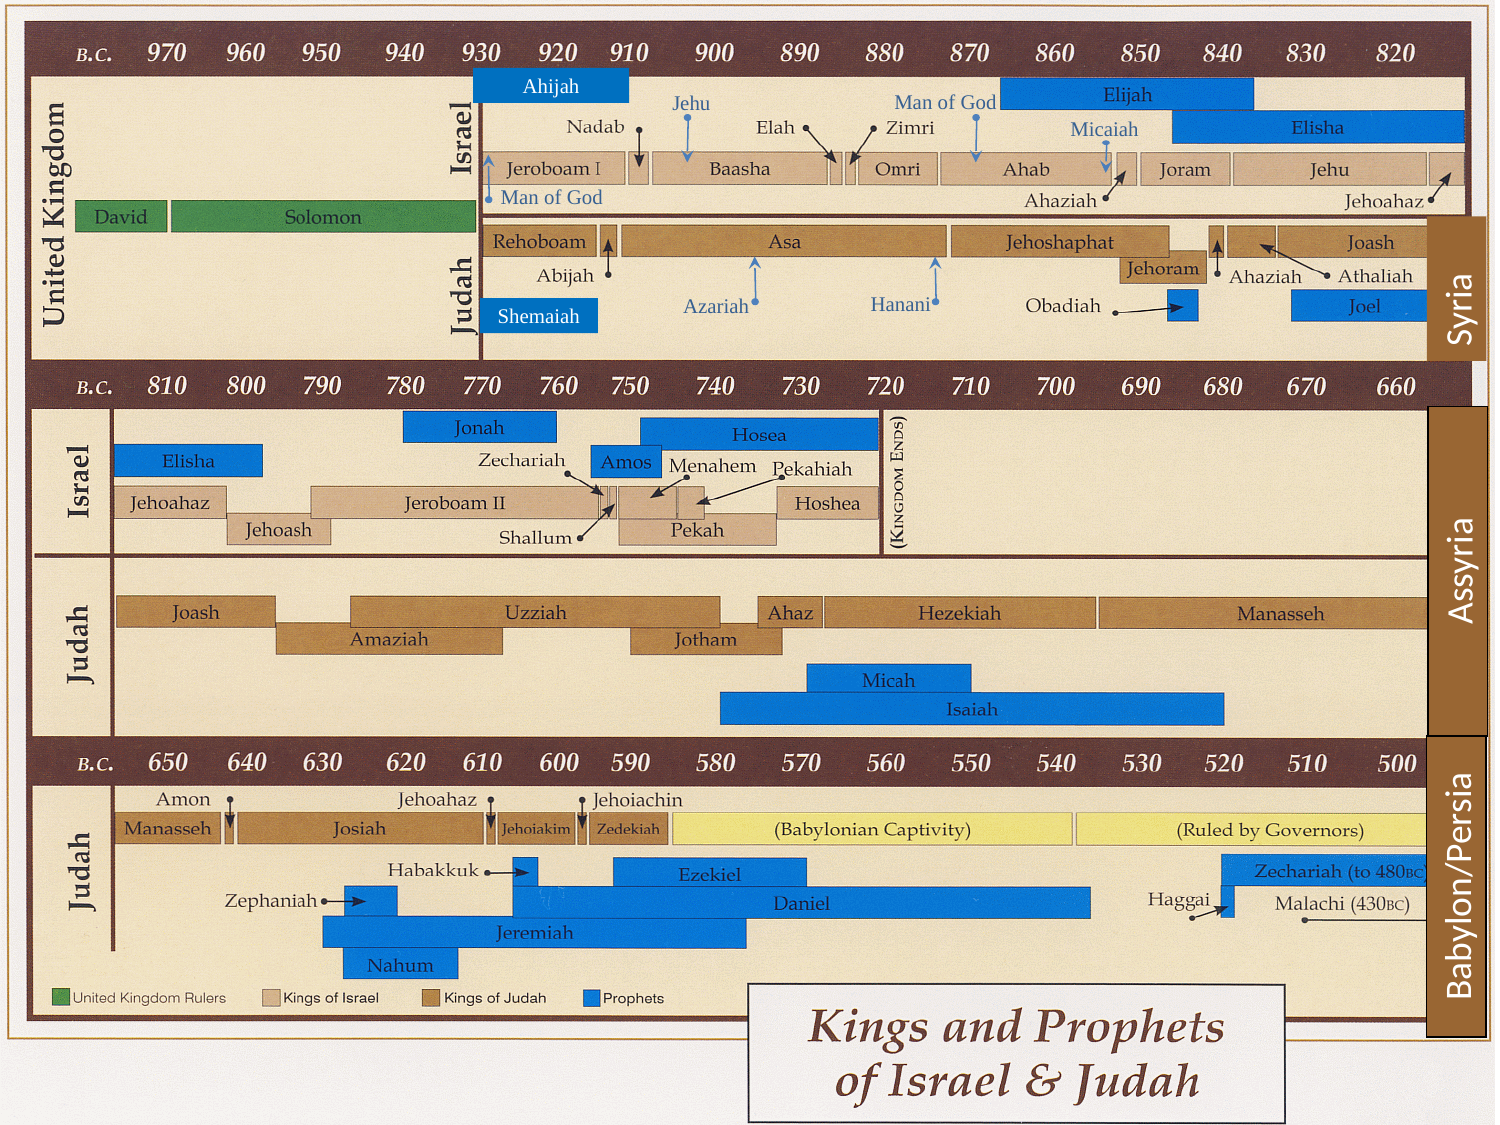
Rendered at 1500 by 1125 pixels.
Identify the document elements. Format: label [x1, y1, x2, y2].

picture [0, 0, 1495, 1125]
text_box [931, 256, 940, 306]
text_box [972, 113, 981, 163]
text_box [683, 113, 692, 163]
text_box [750, 256, 760, 306]
text_box [484, 154, 493, 204]
text_box [1101, 140, 1111, 174]
